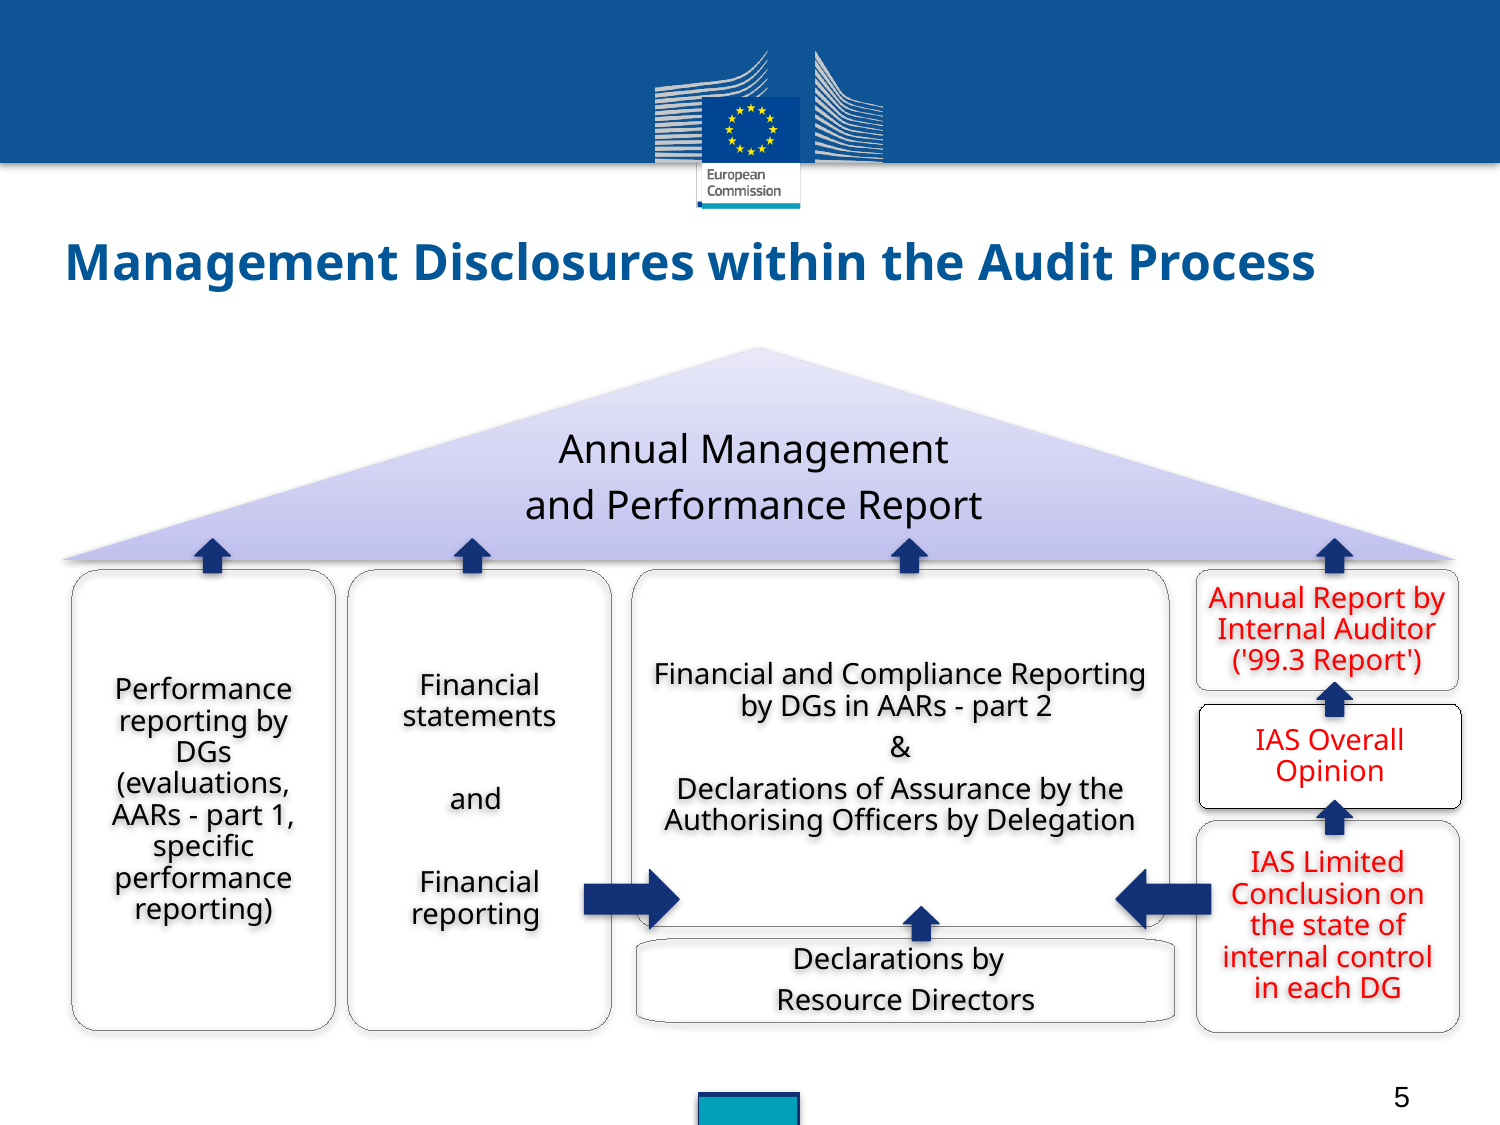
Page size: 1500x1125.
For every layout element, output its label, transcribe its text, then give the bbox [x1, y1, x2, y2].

picture [649, 50, 885, 209]
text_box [60, 347, 1462, 1033]
text_box Management Disclosures within the Audit Process [64, 231, 1483, 291]
slide_number 5 [1269, 1070, 1425, 1103]
